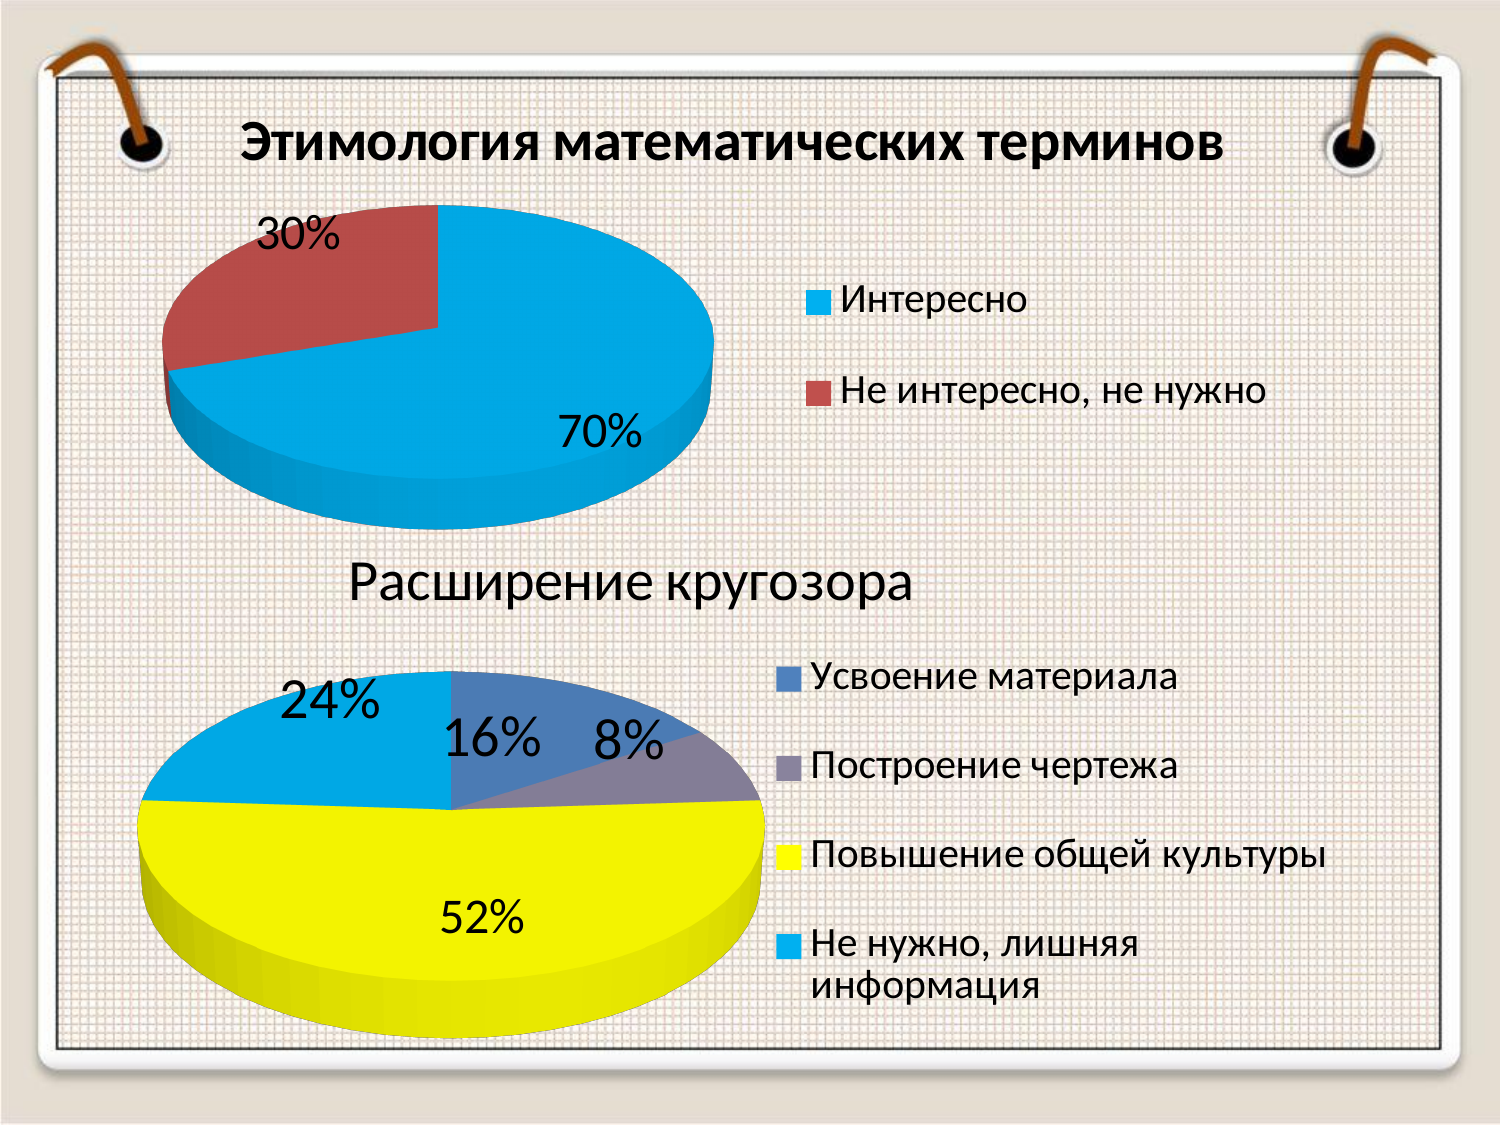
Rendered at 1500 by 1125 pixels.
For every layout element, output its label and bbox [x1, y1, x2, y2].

picture [0, 0, 1500, 1125]
chart [52, 77, 1400, 1107]
